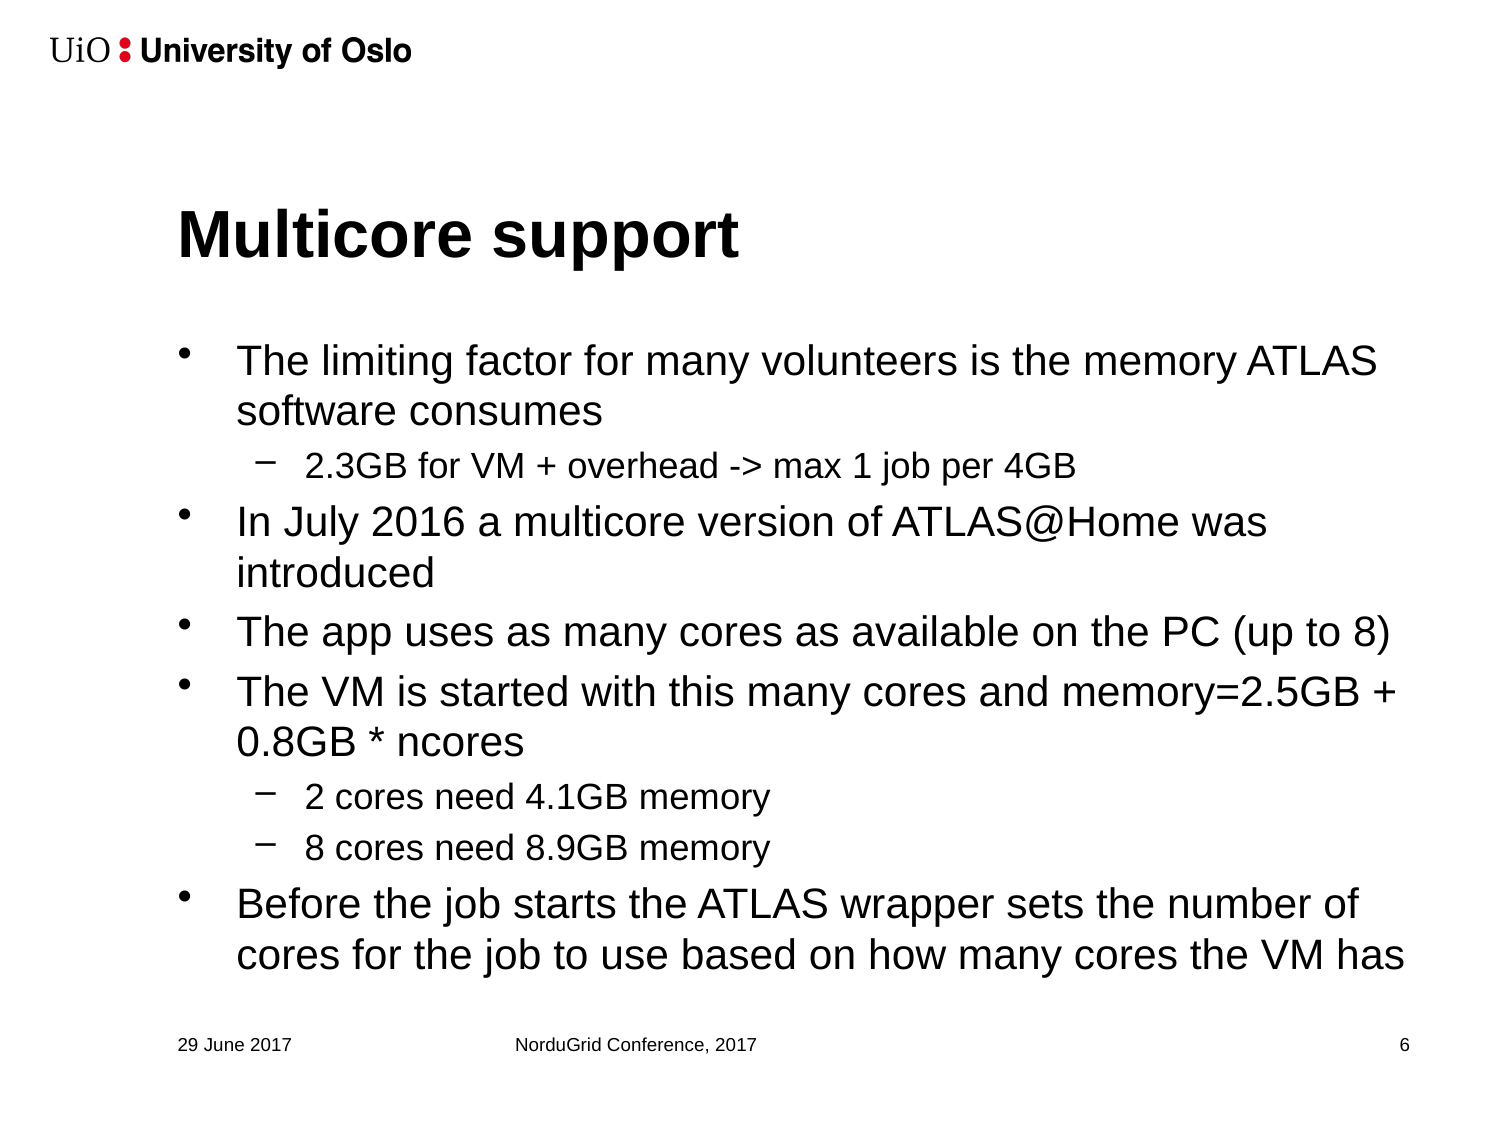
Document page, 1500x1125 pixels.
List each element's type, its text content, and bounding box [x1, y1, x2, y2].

picture [50, 37, 411, 69]
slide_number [162, 1024, 476, 1101]
list The limiting factor for many volunteers is the memory ATLAS software consumes 2.3GB for VM + overhead -> max 1 job per 4GB In July 2016 a multicore version of ATLAS@Home was introduced The app uses as many cores as available on the PC (up to 8) The VM is started with this many cores and memory=2.5GB + 0.8GB * ncores 2 cores need 4.1GB memory 8 cores need 8.9GB memory Before the job starts the ATLAS wrapper sets the number of cores for the job to use based on how many cores the VM has [162, 324, 1426, 1001]
title Multicore support [162, 137, 1426, 324]
slide_number 6 [1312, 1024, 1426, 1101]
footer NorduGrid Conference, 2017 [499, 1024, 1288, 1101]
